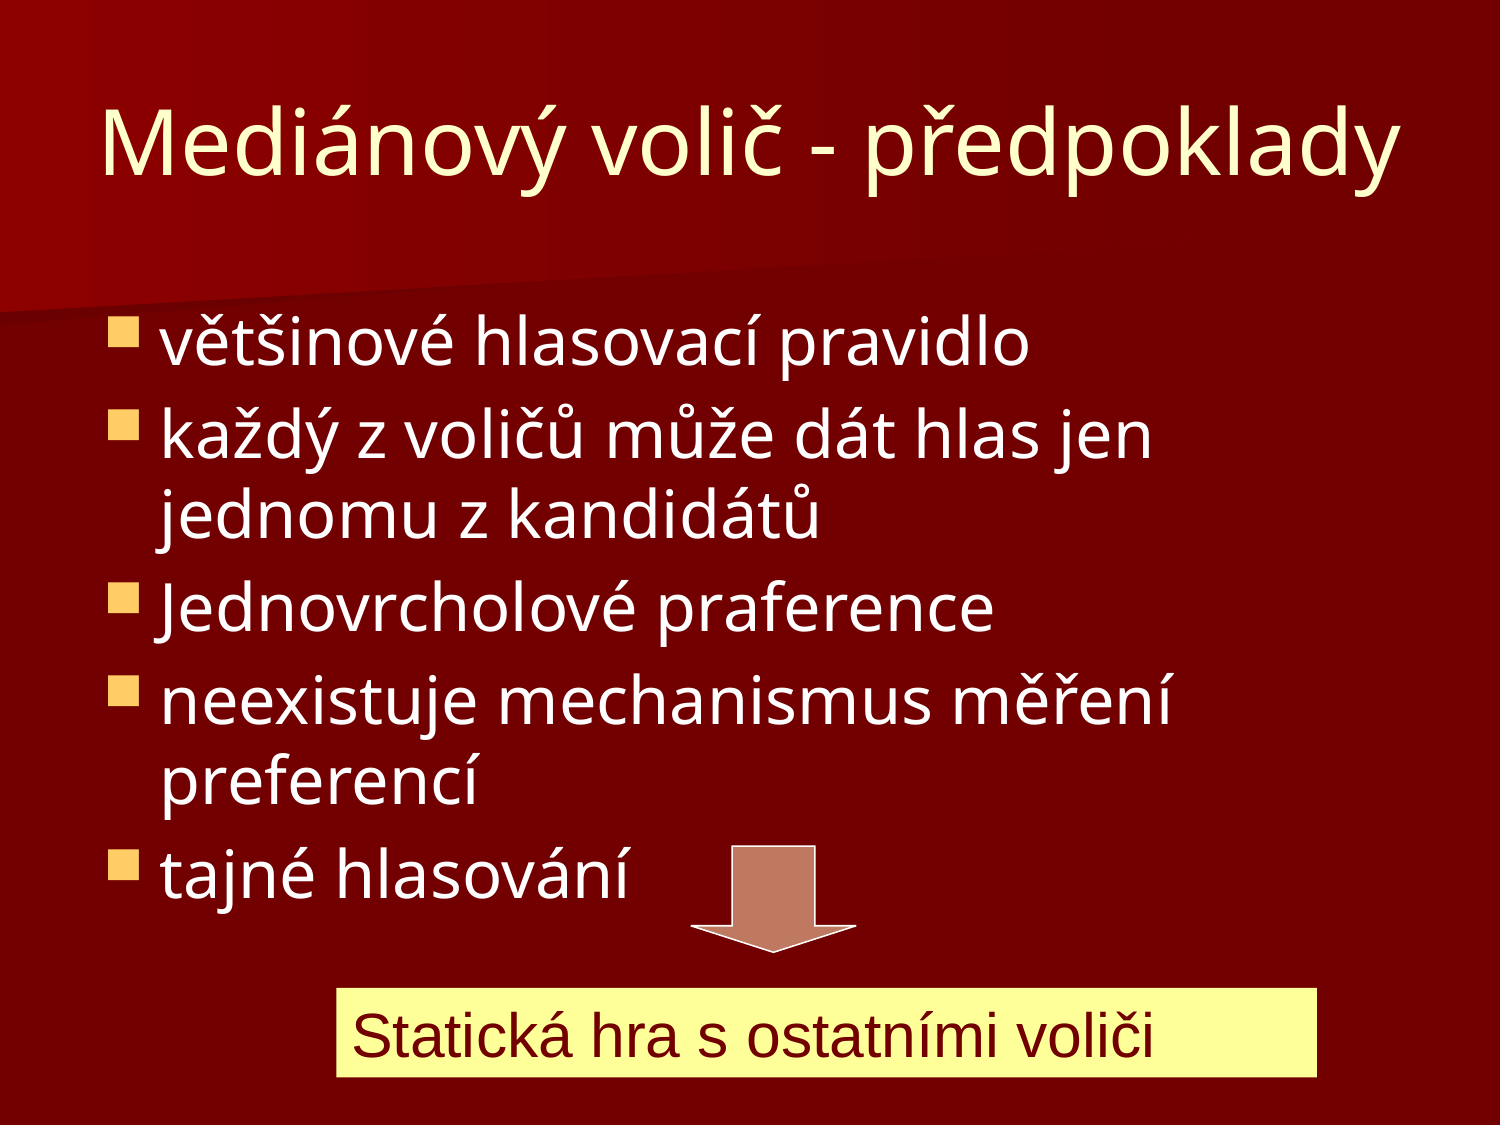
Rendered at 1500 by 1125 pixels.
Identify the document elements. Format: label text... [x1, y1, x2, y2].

title Mediánový volič - předpoklady [74, 44, 1426, 233]
text_box [690, 846, 857, 953]
text_box Statická hra s ostatními voliči [336, 987, 1317, 1078]
list většinové hlasovací pravidlo každý z voličů může dát hlas jen jednomu z kandidátů Jednovrcholové praference neexistuje mechanismus měření preferencí tajné hlasování [88, 290, 1439, 1025]
